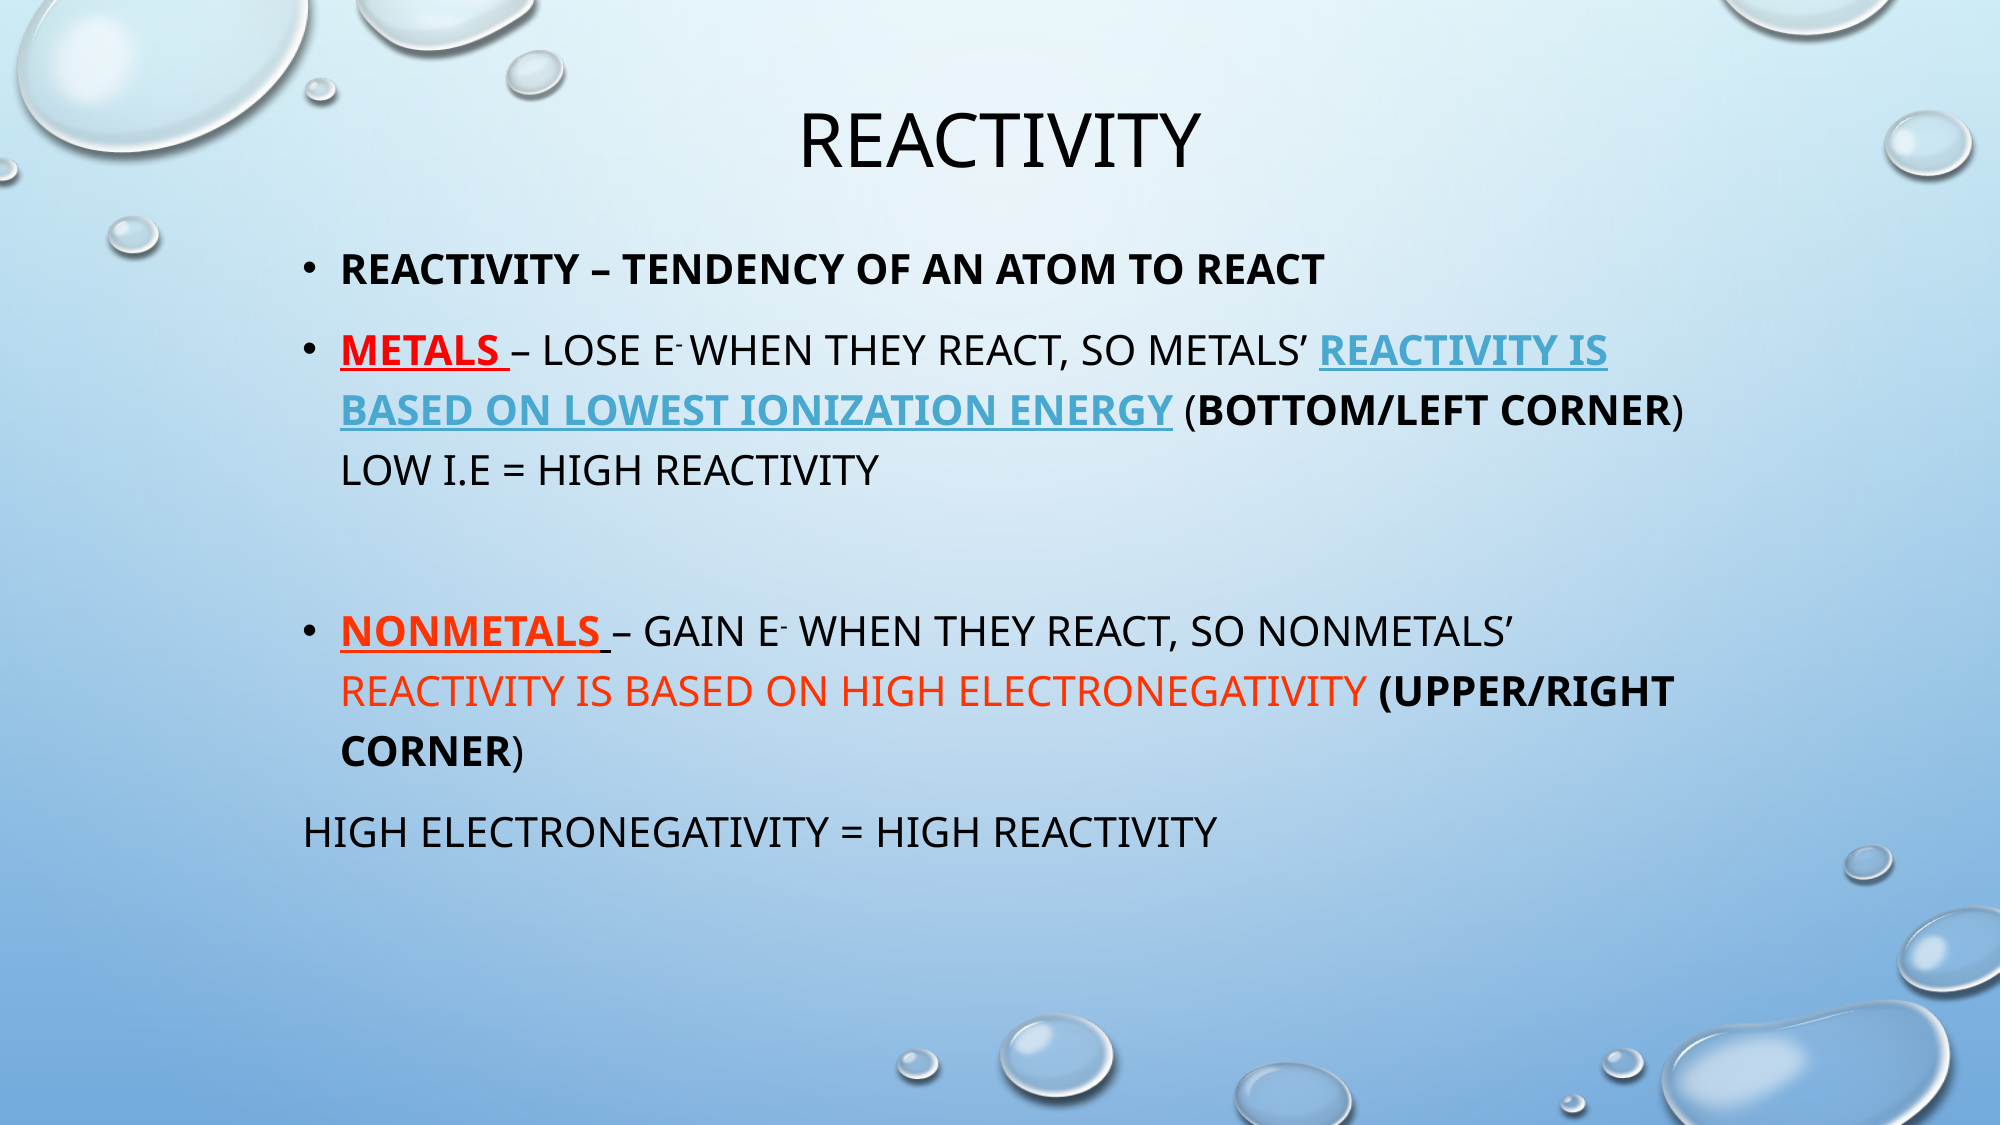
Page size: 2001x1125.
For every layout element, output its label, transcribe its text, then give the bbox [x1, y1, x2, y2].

title Reactivity [362, 50, 1638, 224]
picture [0, 0, 2000, 1125]
list Reactivity – tendency of an atom to react Metals – lose e- when they react, so metals’ reactivity is based on lowest Ionization Energy (bottom/left corner) Low I.E = High Reactivity Nonmetals – gain e- when they react, so nonmetals’ reactivity is based on high electronegativity (upper/right corner) High electronegativity = High reactivity [287, 224, 1750, 1088]
